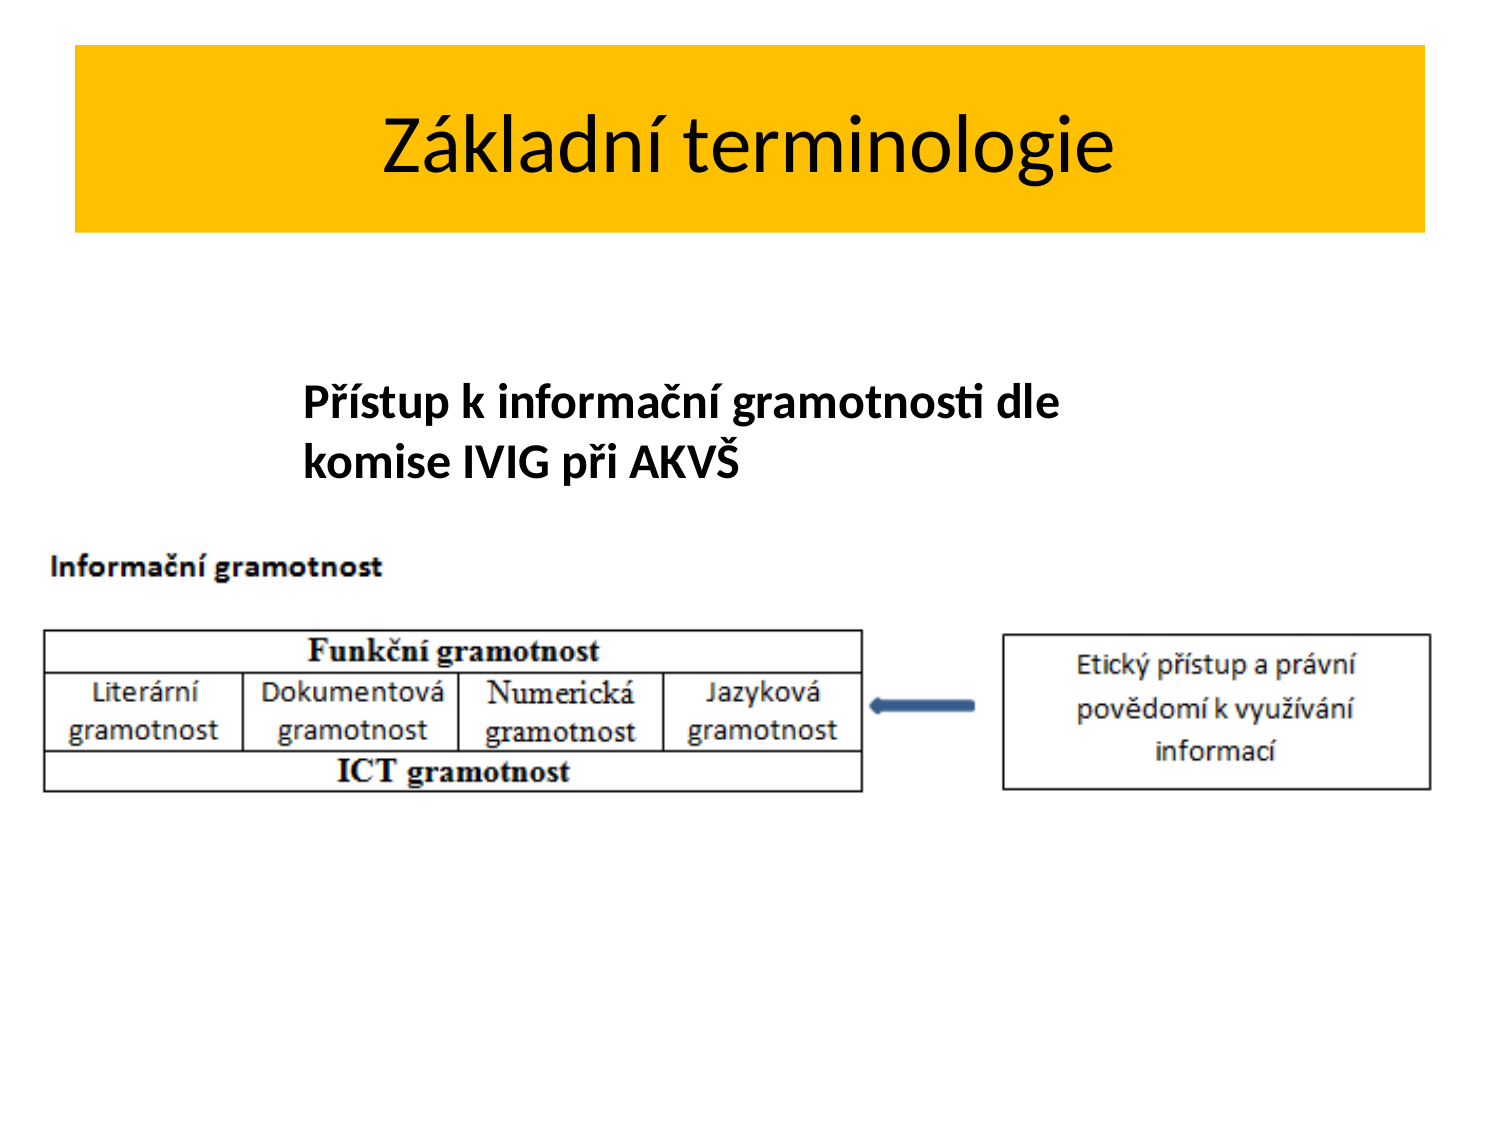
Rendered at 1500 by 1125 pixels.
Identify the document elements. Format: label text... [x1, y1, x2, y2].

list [29, 503, 1455, 812]
title Základní terminologie [75, 45, 1425, 233]
text_box Přístup k informační gramotnosti dle komise IVIG při AKVŠ [289, 361, 1235, 497]
